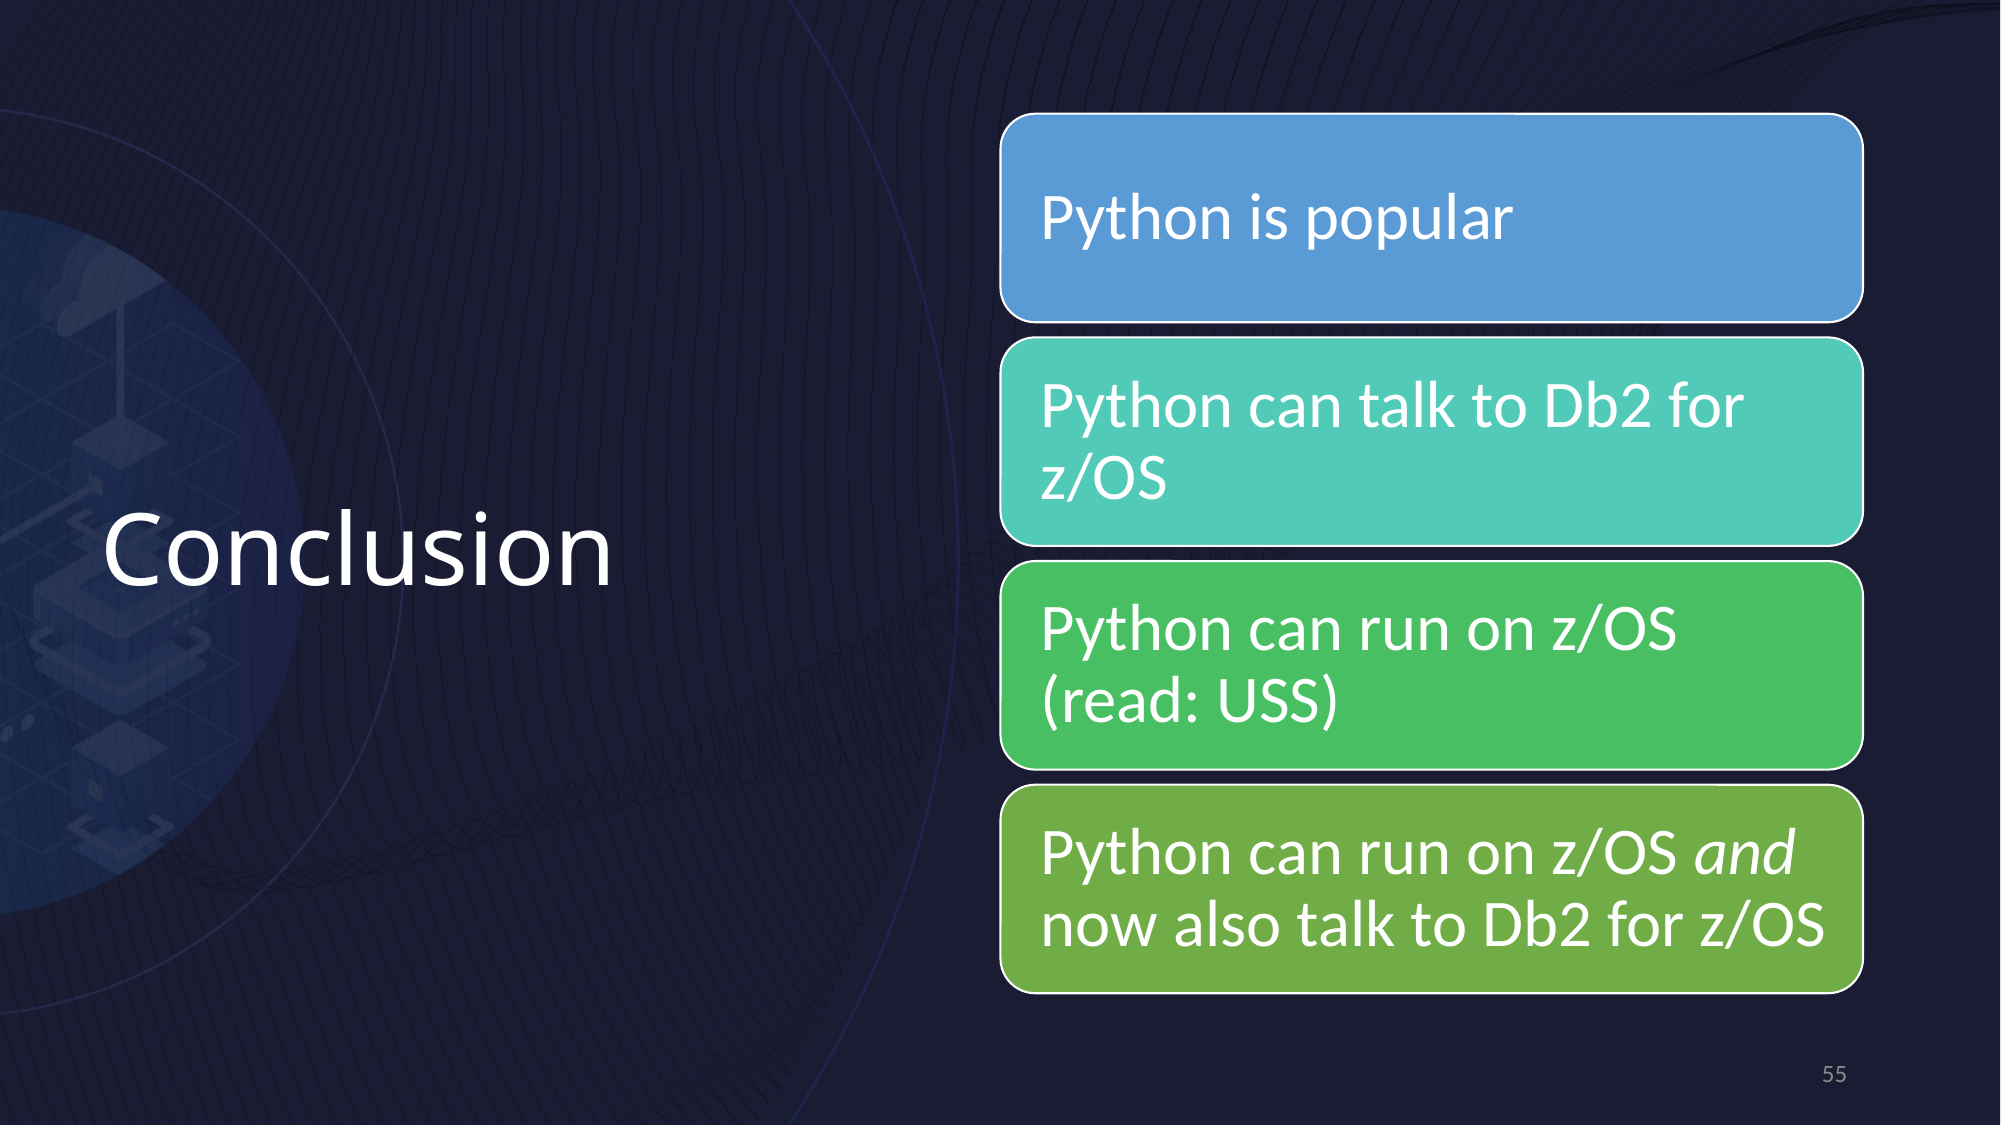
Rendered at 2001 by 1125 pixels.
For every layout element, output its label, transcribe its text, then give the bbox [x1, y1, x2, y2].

slide_number 55 [1412, 1042, 1863, 1103]
picture [0, 0, 2001, 1125]
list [1000, 101, 1863, 1005]
title Conclusion [85, 101, 936, 1005]
